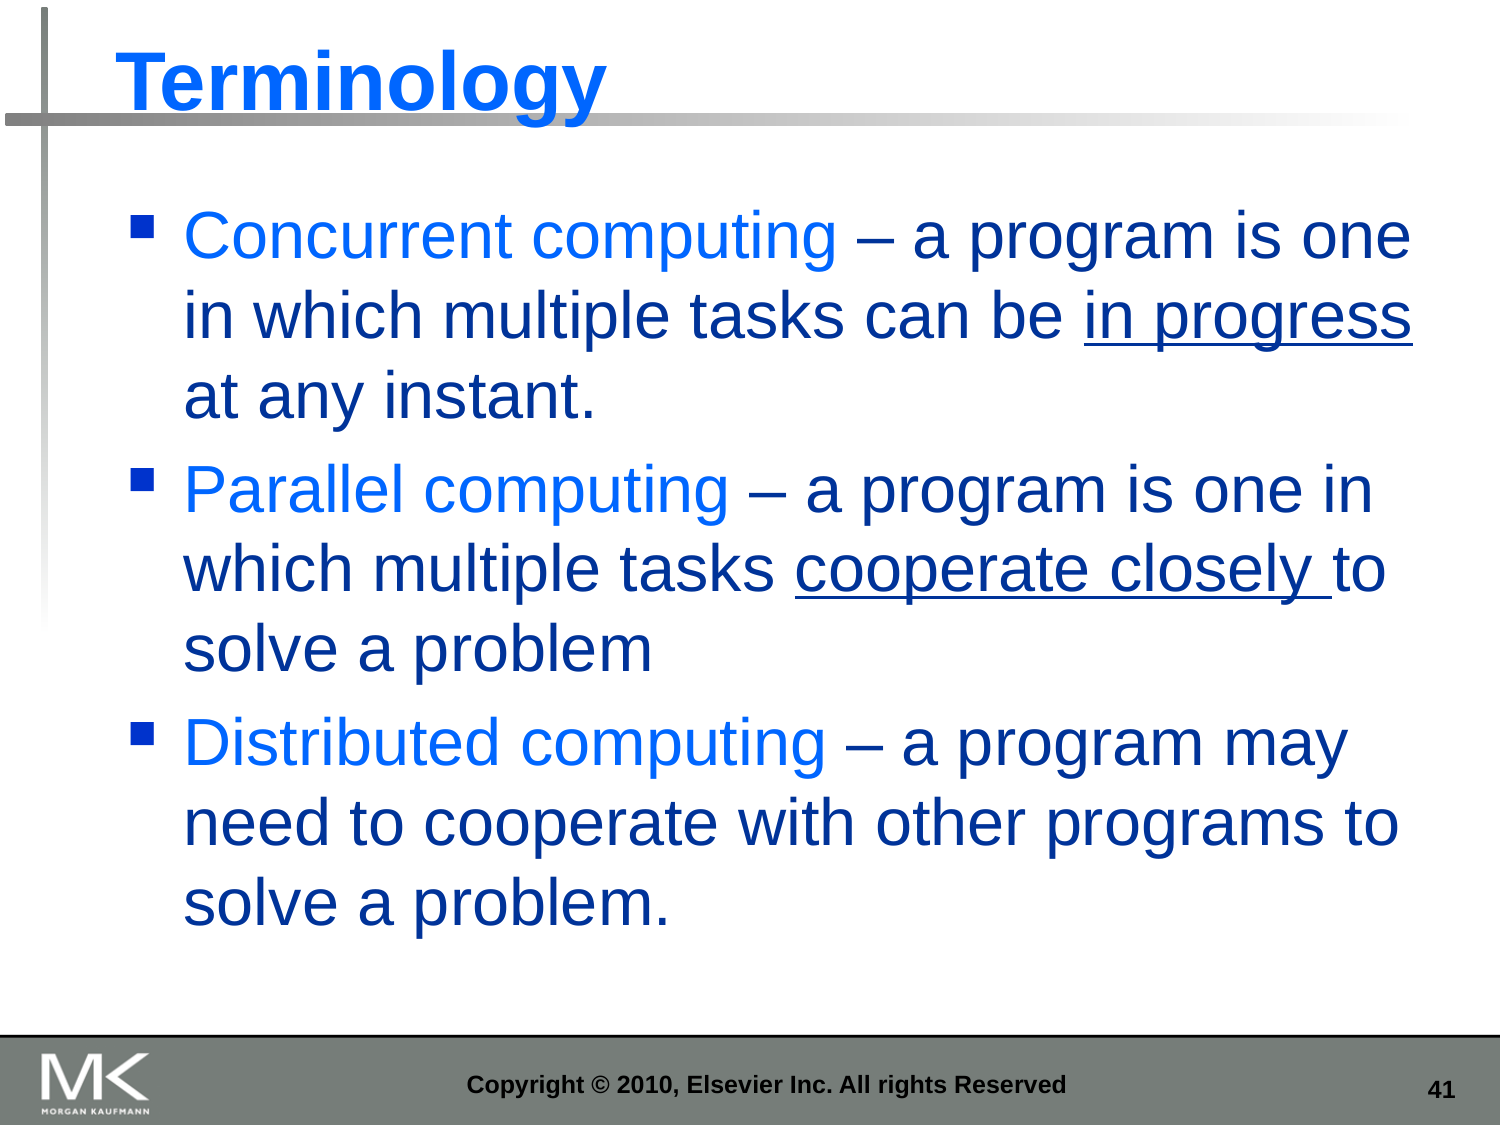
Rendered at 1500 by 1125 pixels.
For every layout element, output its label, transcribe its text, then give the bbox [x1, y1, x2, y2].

footer Copyright © 2010, Elsevier Inc. All rights Reserved [170, 1046, 1365, 1106]
picture [29, 1046, 160, 1123]
title Terminology [100, 18, 1460, 135]
list Concurrent computing – a program is one in which multiple tasks can be in progress at any instant. Parallel computing – a program is one in which multiple tasks cooperate closely to solve a problem Distributed computing – a program may need to cooperate with other programs to solve a problem. [111, 184, 1470, 1024]
